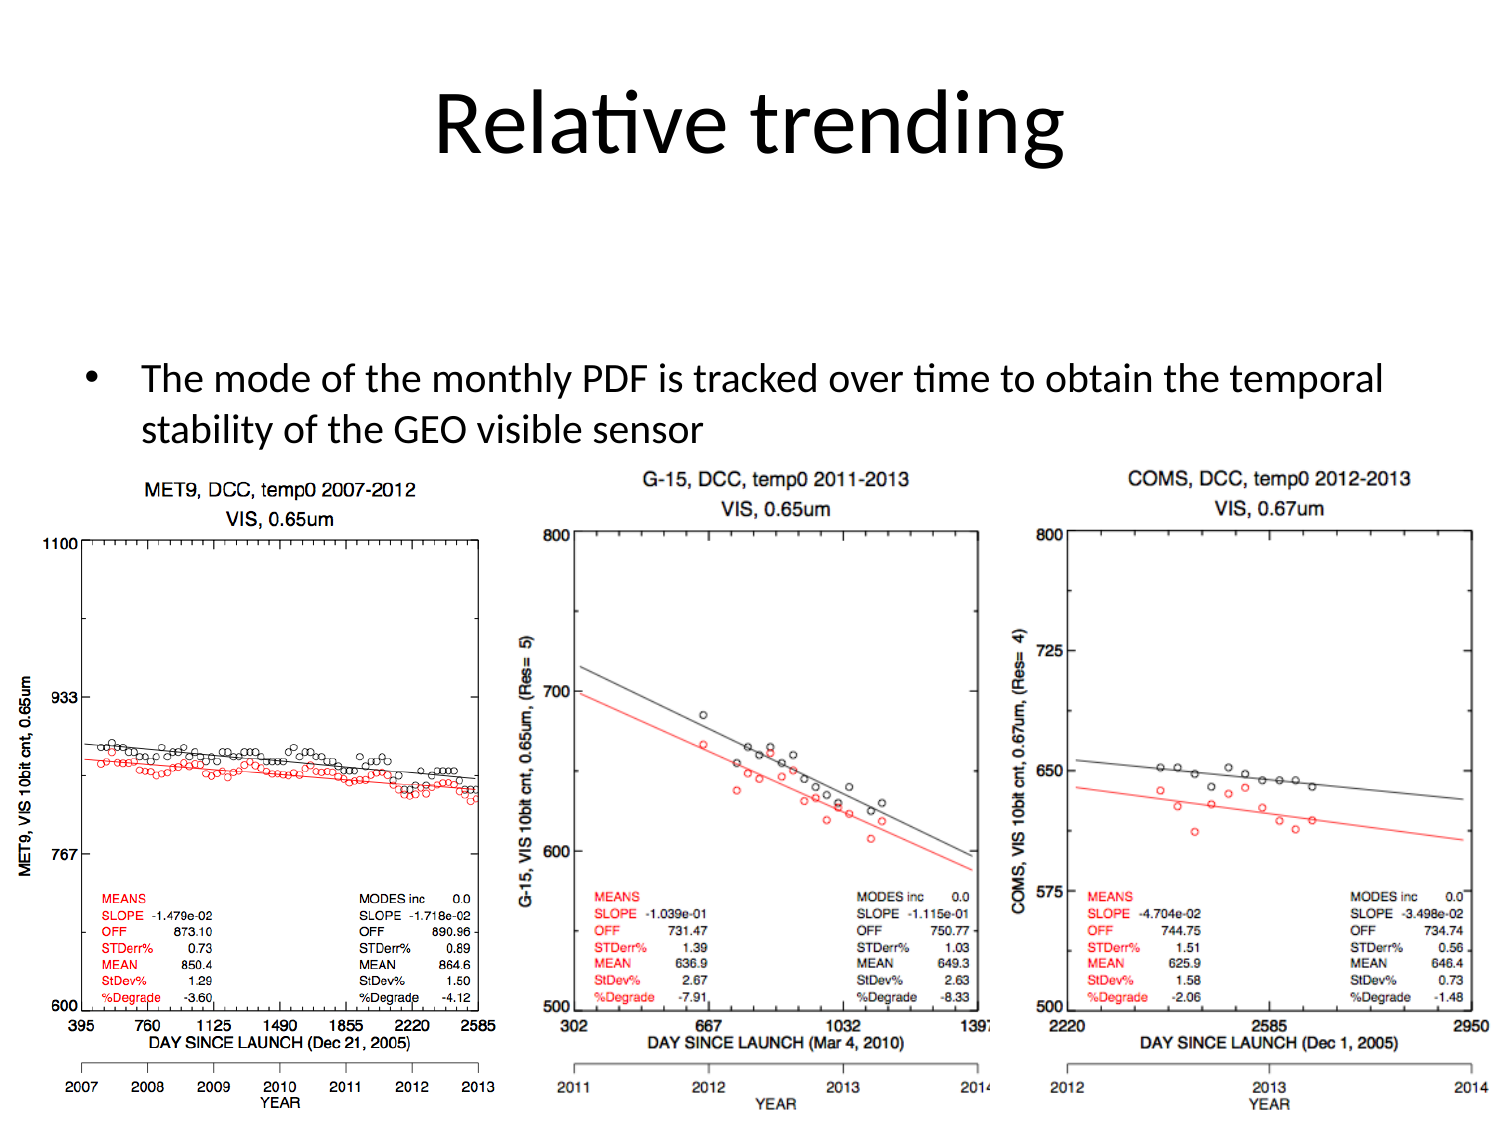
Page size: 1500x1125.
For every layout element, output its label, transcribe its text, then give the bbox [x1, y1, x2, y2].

picture [0, 457, 1499, 1125]
title Relative trending [75, 45, 1425, 188]
list The mode of the monthly PDF is tracked over time to obtain the temporal stability of the GEO visible sensor [69, 343, 1420, 457]
